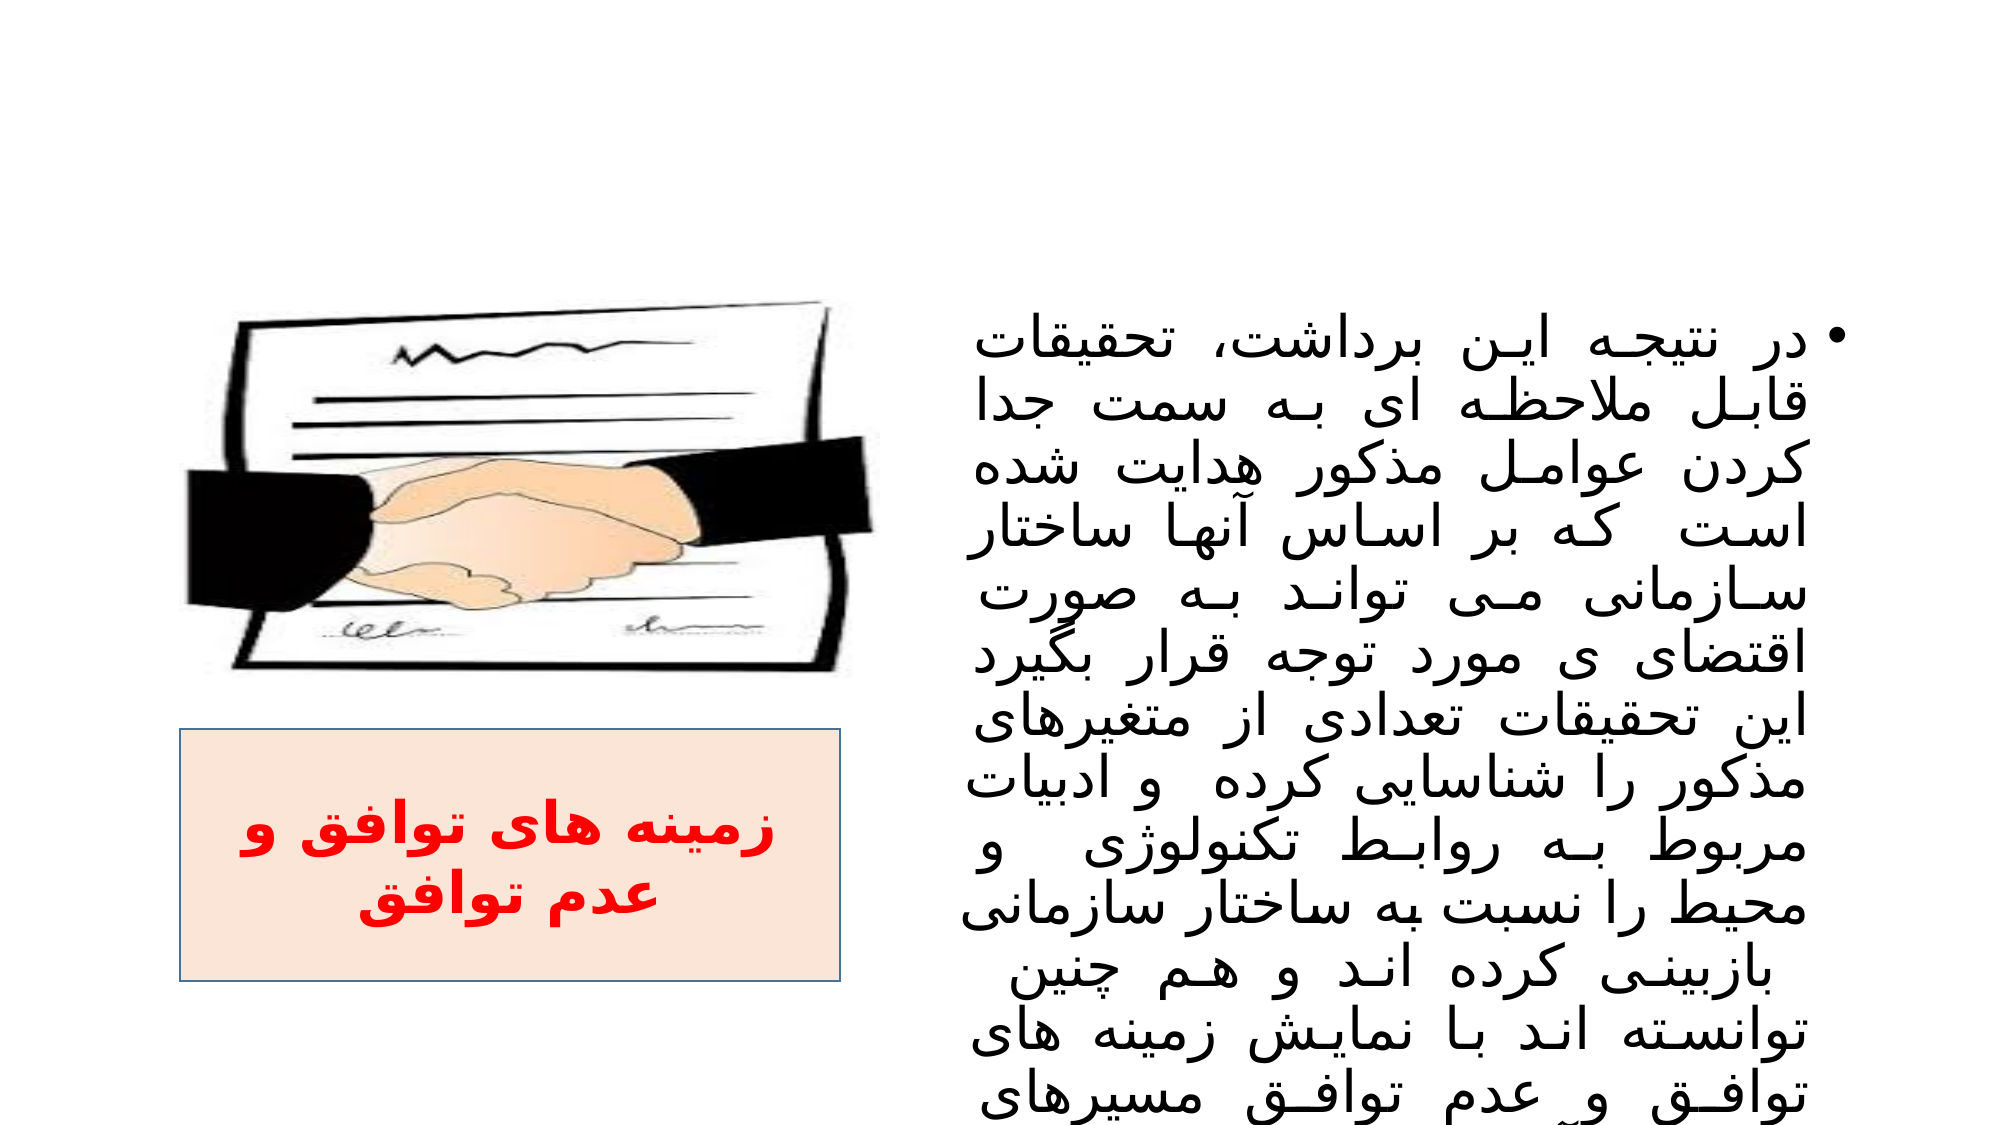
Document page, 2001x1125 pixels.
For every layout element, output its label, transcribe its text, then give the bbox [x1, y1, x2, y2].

list در نتیجه این برداشت، تحقیقات قابل ملاحظه ای به سمت جدا کردن عوامل مذکور هدایت شده است که بر اساس آنها ساختار سازمانی می تواند به صورت اقتضای ی مورد توجه قرار بگیرد این تحقیقات تعدادی از متغیرهای مذکور را شناسایی کرده و ادبیات مربوط به روابط تکنولوژی و محیط را نسبت به ساختار سازمانی بازبینی کرده اند و هم چنین توانسته اند با نمایش زمینه های توافق و عدم توافق مسیرهای تحقیقاتی آتی را عرضه کنند. در این بین توجه محدودی هم به ابعاد ساختاری خواهد شد. [943, 299, 1863, 1014]
text_box زمینه های توافق و عدم توافق [179, 728, 841, 982]
picture [179, 299, 880, 678]
